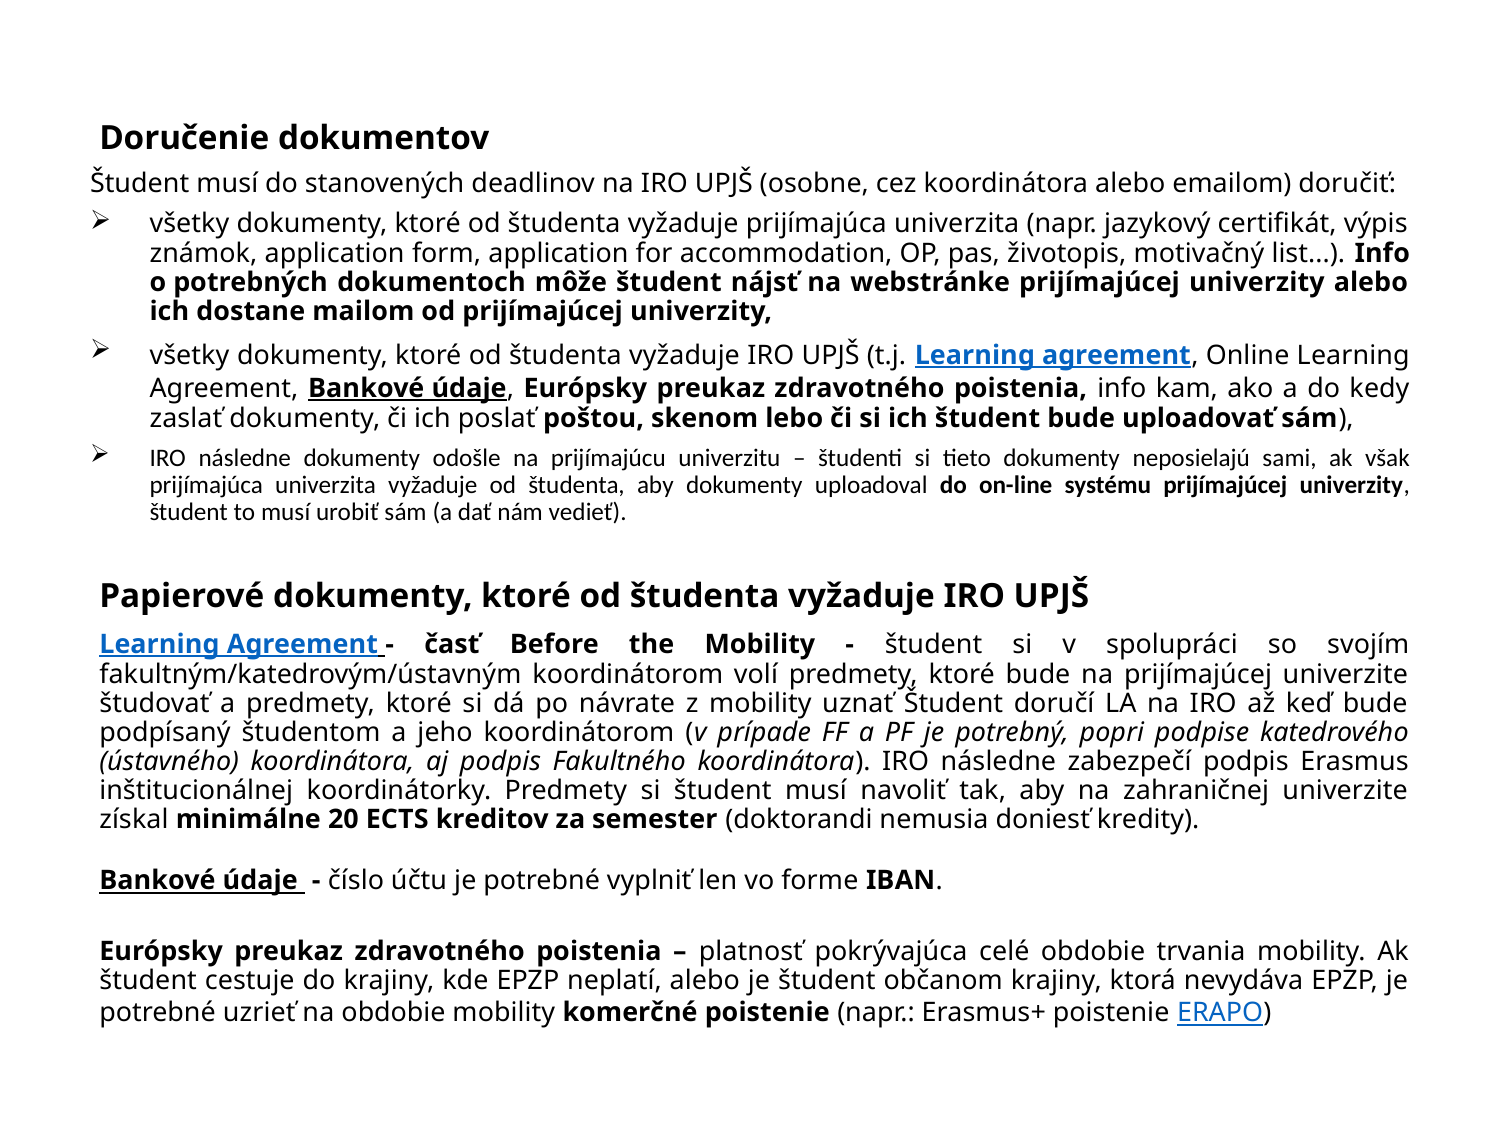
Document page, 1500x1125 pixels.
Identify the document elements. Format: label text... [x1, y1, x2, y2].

list Doručenie dokumentov Študent musí do stanovených deadlinov na IRO UPJŠ (osobne, cez koordinátora alebo emailom) doručiť: všetky dokumenty, ktoré od študenta vyžaduje prijímajúca univerzita (napr. jazykový certifikát, výpis známok, application form, application for accommodation, OP, pas, životopis, motivačný list...). Info o potrebných dokumentoch môže študent nájsť na webstránke prijímajúcej univerzity alebo ich dostane mailom od prijímajúcej univerzity, všetky dokumenty, ktoré od študenta vyžaduje IRO UPJŠ (t.j. Learning agreement, Online Learning Agreement, Bankové údaje, Európsky preukaz zdravotného poistenia, info kam, ako a do kedy zaslať dokumenty, či ich poslať poštou, skenom lebo či si ich študent bude uploadovať sám), IRO následne dokumenty odošle na prijímajúcu univerzitu – študenti si tieto dokumenty neposielajú sami, ak však prijímajúca univerzita vyžaduje od študenta, aby dokumenty uploadoval do on-line systému prijímajúcej univerzity, študent to musí urobiť sám (a dať nám vedieť). Papierové dokumenty, ktoré od študenta vyžaduje IRO UPJŠ Ak Learning Agreement - časť Before the Mobility - študent si v spolupráci so svojím fakultným/katedrovým/ústavným koordinátorom volí predmety, ktoré bude na prijímajúcej univerzite študovať a predmety, ktoré si dá po návrate z mobility uznať Študent doručí LA na IRO až keď bude podpísaný študentom a jeho koordinátorom (v prípade FF a PF je potrebný, popri podpise katedrového (ústavného) koordinátora, aj podpis Fakultného koordinátora). IRO následne zabezpečí podpis Erasmus inštitucionálnej koordinátorky. Predmety si študent musí navoliť tak, aby na zahraničnej univerzite získal minimálne 20 ECTS kreditov za semester (doktorandi nemusia doniesť kredity). Bankové údaje - číslo účtu je potrebné vyplniť len vo forme IBAN. Európsky preukaz zdravotného poistenia – platnosť pokrývajúca celé obdobie trvania mobility. Ak študent cestuje do krajiny, kde EPZP neplatí, alebo je študent občanom krajiny, ktorá nevydáva EPZP, je potrebné uzrieť na obdobie mobility komerčné poistenie (napr.: Erasmus+ poistenie ERAPO) [75, 113, 1425, 1059]
